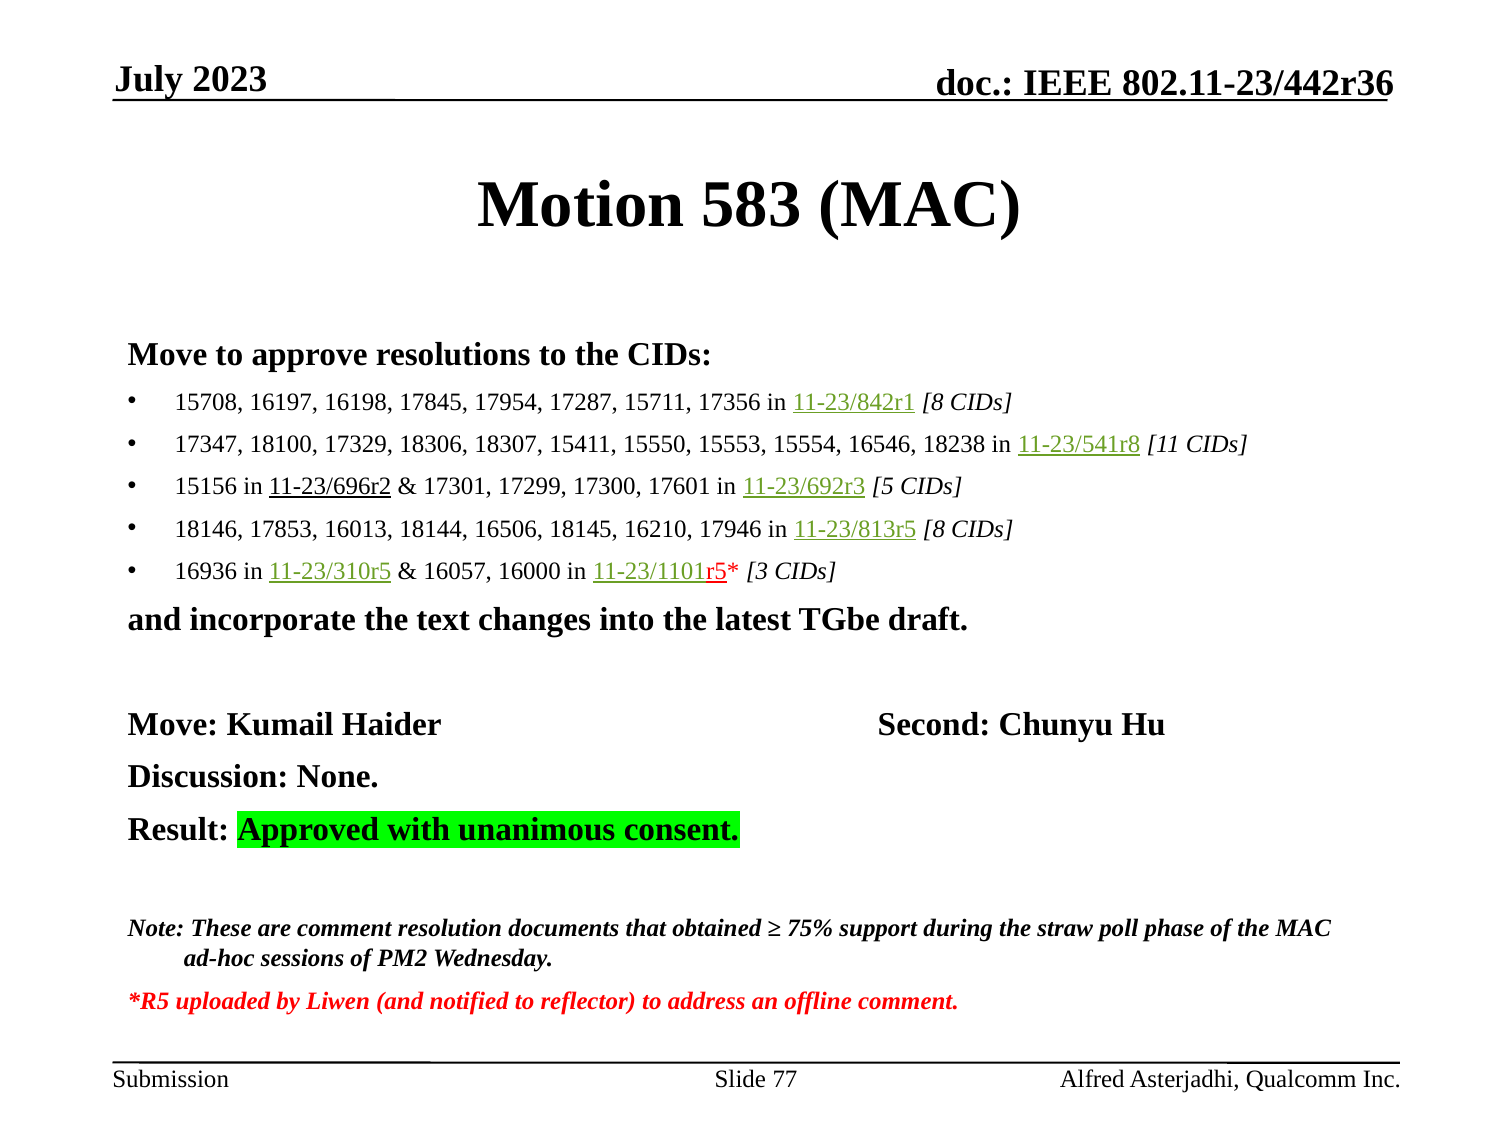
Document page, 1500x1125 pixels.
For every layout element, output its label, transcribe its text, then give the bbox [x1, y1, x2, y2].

title Motion 583 (MAC) [112, 112, 1388, 288]
list Move to approve resolutions to the CIDs: 15708, 16197, 16198, 17845, 17954, 17287, 15711, 17356 in 11-23/842r1 [8 CIDs] 17347, 18100, 17329, 18306, 18307, 15411, 15550, 15553, 15554, 16546, 18238 in 11-23/541r8 [11 CIDs] 15156 in 11-23/696r2 & 17301, 17299, 17300, 17601 in 11-23/692r3 [5 CIDs] 18146, 17853, 16013, 18144, 16506, 18145, 16210, 17946 in 11-23/813r5 [8 CIDs] 16936 in 11-23/310r5 & 16057, 16000 in 11-23/1101r5* [3 CIDs] and incorporate the text changes into the latest TGbe draft. Move: Kumail Haider Second: Chunyu Hu Discussion: None. Result: Approved with unanimous consent. Note: These are comment resolution documents that obtained ≥ 75% support during the straw poll phase of the MAC ad-hoc sessions of PM2 Wednesday. *R5 uploaded by Liwen (and notified to reflector) to address an offline comment. [112, 324, 1388, 1063]
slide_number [114, 54, 423, 100]
footer Alfred Asterjadhi, Qualcomm Inc. [878, 1061, 1402, 1093]
slide_number Slide 77 [712, 1061, 800, 1123]
